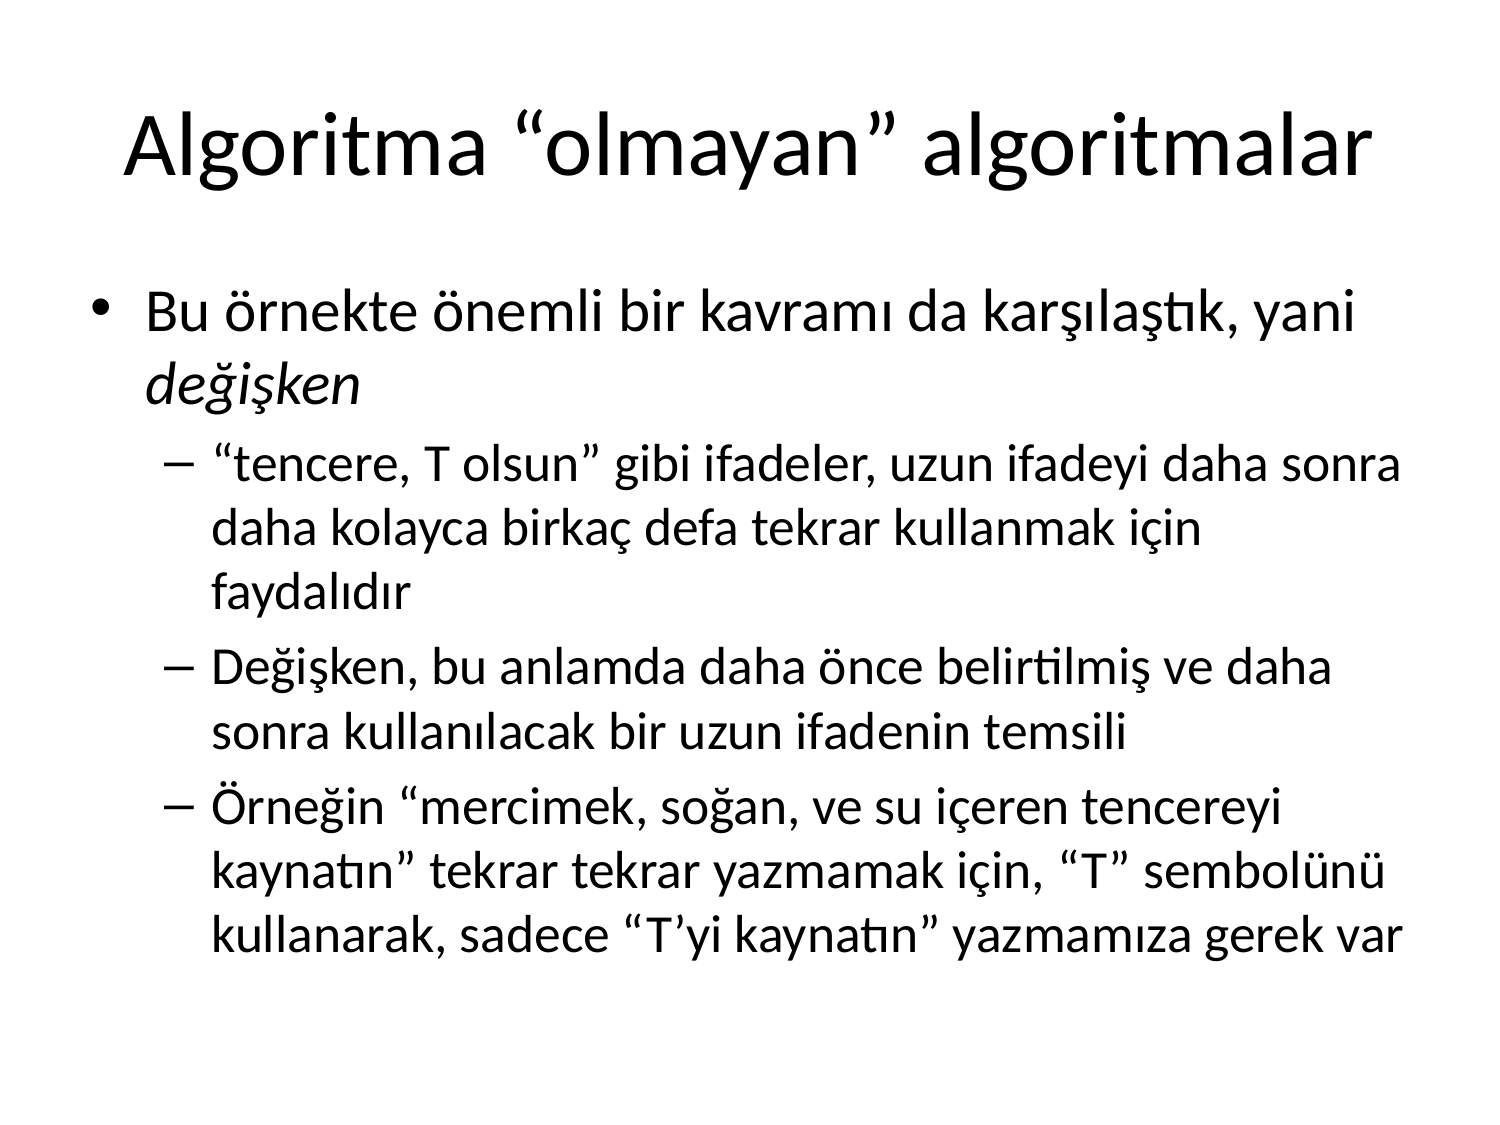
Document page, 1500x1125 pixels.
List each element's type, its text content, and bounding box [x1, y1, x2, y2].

list Bu örnekte önemli bir kavramı da karşılaştık, yani değişken “tencere, T olsun” gibi ifadeler, uzun ifadeyi daha sonra daha kolayca birkaç defa tekrar kullanmak için faydalıdır Değişken, bu anlamda daha önce belirtilmiş ve daha sonra kullanılacak bir uzun ifadenin temsili Örneğin “mercimek, soğan, ve su içeren tencereyi kaynatın” tekrar tekrar yazmamak için, “T” sembolünü kullanarak, sadece “T’yi kaynatın” yazmamıza gerek var [74, 262, 1426, 1006]
title Algoritma “olmayan” algoritmalar [74, 44, 1426, 233]
